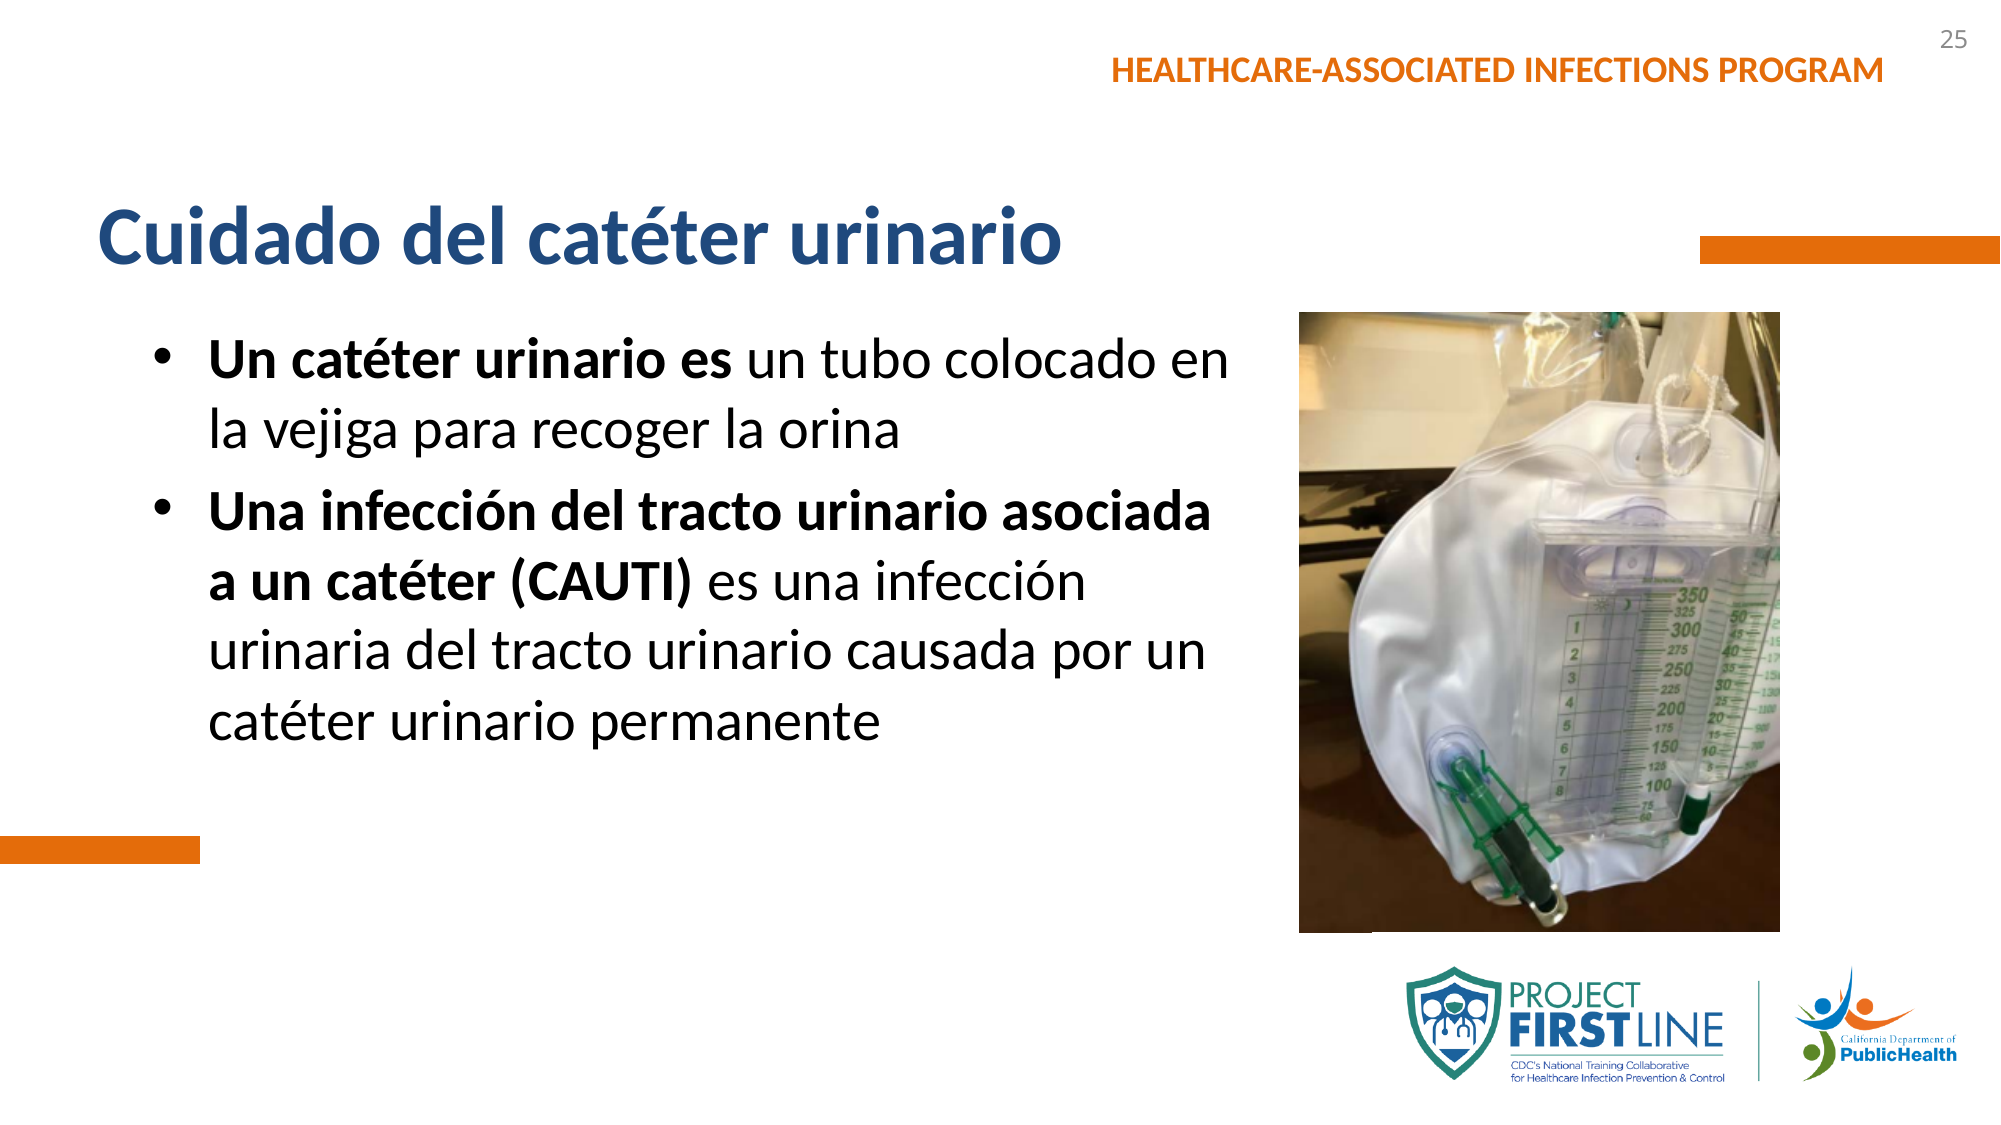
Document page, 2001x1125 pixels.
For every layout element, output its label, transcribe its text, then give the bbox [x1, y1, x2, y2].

slide_number 25 [1866, 10, 1984, 71]
list Un catéter urinario es un tubo colocado en la vejiga para recoger la orina Una infección del tracto urinario asociada a un catéter (CAUTI) es una infección urinaria del tracto urinario causada por un catéter urinario permanente [137, 325, 1269, 975]
title Cuidado del catéter urinario [83, 137, 1700, 325]
picture [1299, 312, 2000, 1125]
